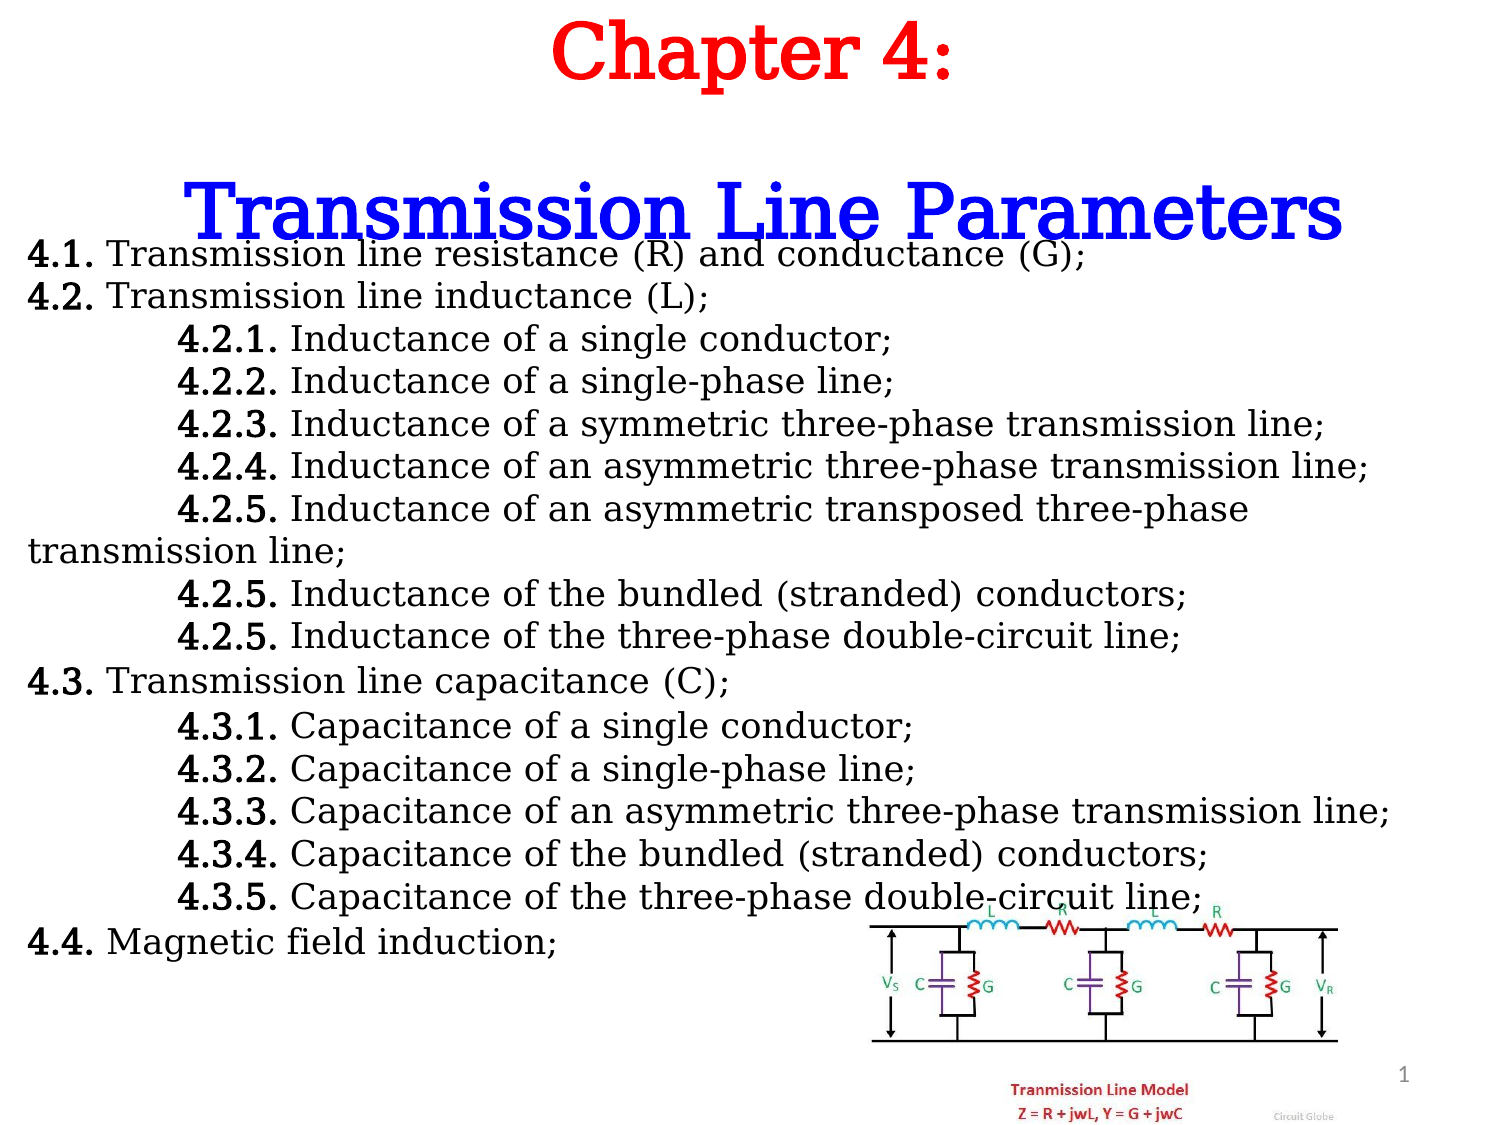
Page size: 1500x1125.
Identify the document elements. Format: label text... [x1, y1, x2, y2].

text_box 4.1. Transmission line resistance (R) and conductance (G); 4.2. Transmission line inductance (L); 4.2.1. Inductance of a single conductor; 4.2.2. Inductance of a single-phase line; 4.2.3. Inductance of a symmetric three-phase transmission line; 4.2.4. Inductance of an asymmetric three-phase transmission line; 4.2.5. Inductance of an asymmetric transposed three-phase transmission line; 4.2.5. Inductance of the bundled (stranded) conductors; 4.2.5. Inductance of the three-phase double-circuit line; 4.3. Transmission line capacitance (C); 4.3.1. Capacitance of a single conductor; 4.3.2. Capacitance of a single-phase line; 4.3.3. Capacitance of an asymmetric three-phase transmission line; 4.3.4. Capacitance of the bundled (stranded) conductors; 4.3.5. Capacitance of the three-phase double-circuit line; 4.4. Magnetic field induction; [12, 223, 1438, 969]
text_box Chapter 4: Transmission Line Parameters [108, 0, 1421, 223]
picture [849, 888, 1338, 1124]
slide_number 1 [1341, 1042, 1425, 1103]
